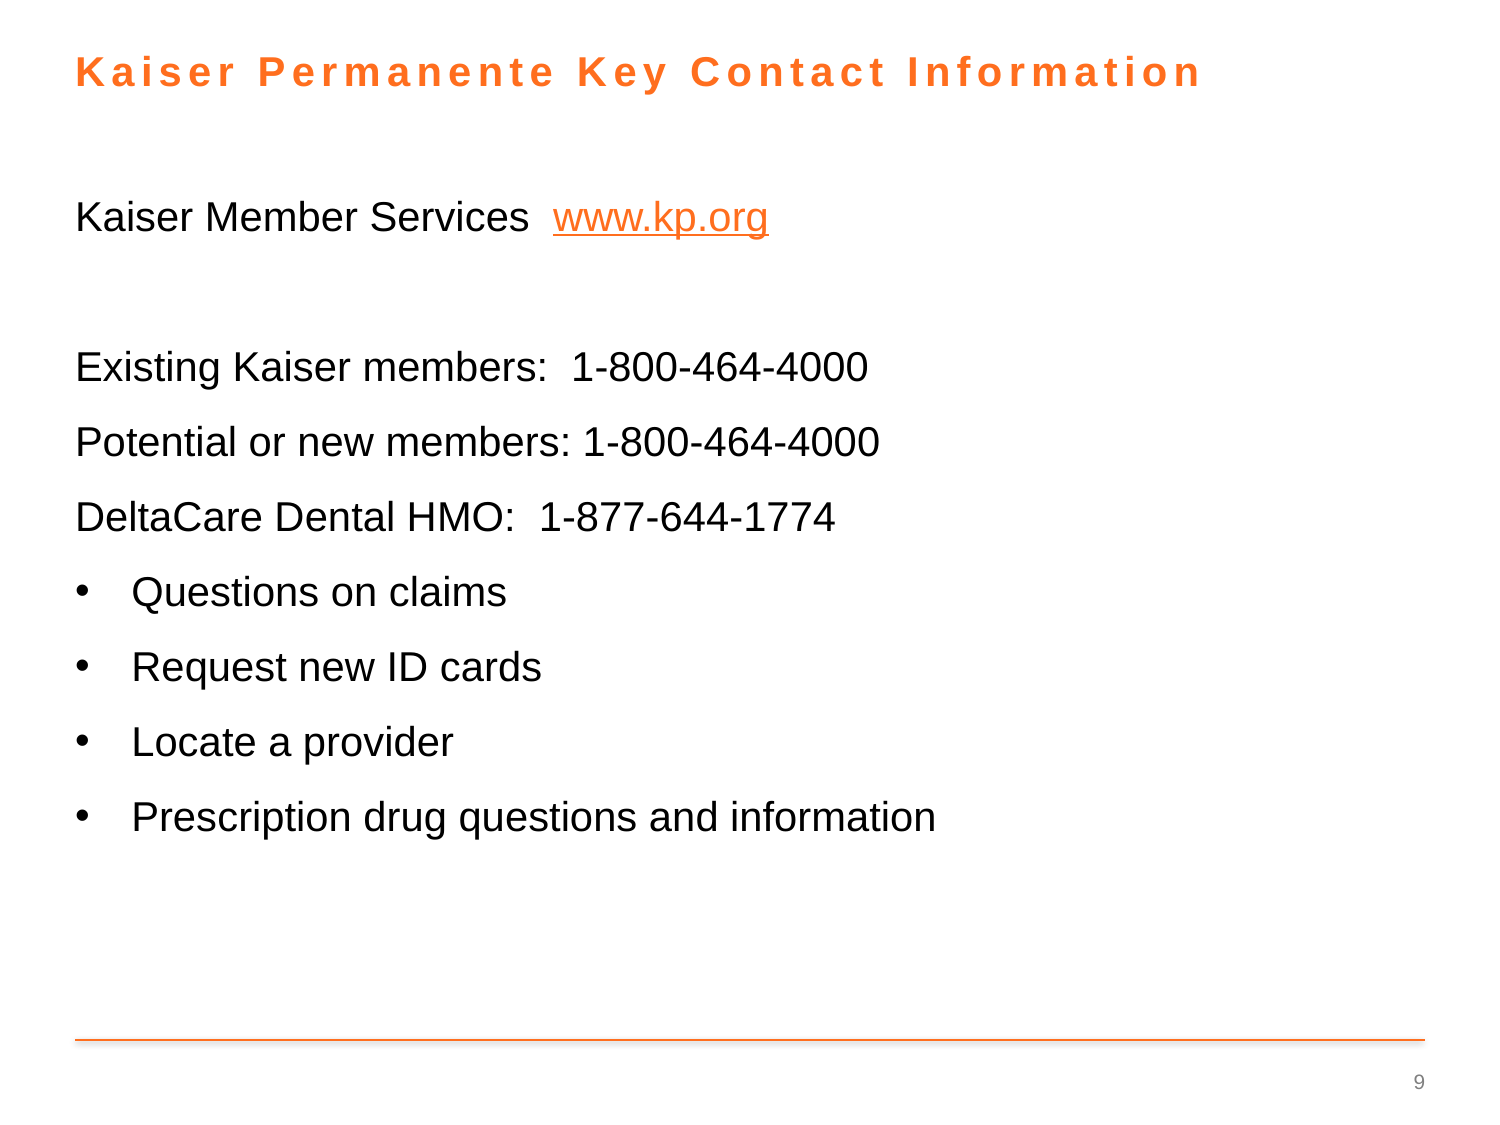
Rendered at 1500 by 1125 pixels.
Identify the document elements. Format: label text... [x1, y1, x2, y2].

list Kaiser Member Services www.kp.org Existing Kaiser members: 1-800-464-4000 Potential or new members: 1-800-464-4000 DeltaCare Dental HMO: 1-877-644-1774 Questions on claims Request new ID cards Locate a provider Prescription drug questions and information [75, 189, 1425, 933]
title Kaiser Permanente Key Contact Information [75, 45, 1425, 161]
